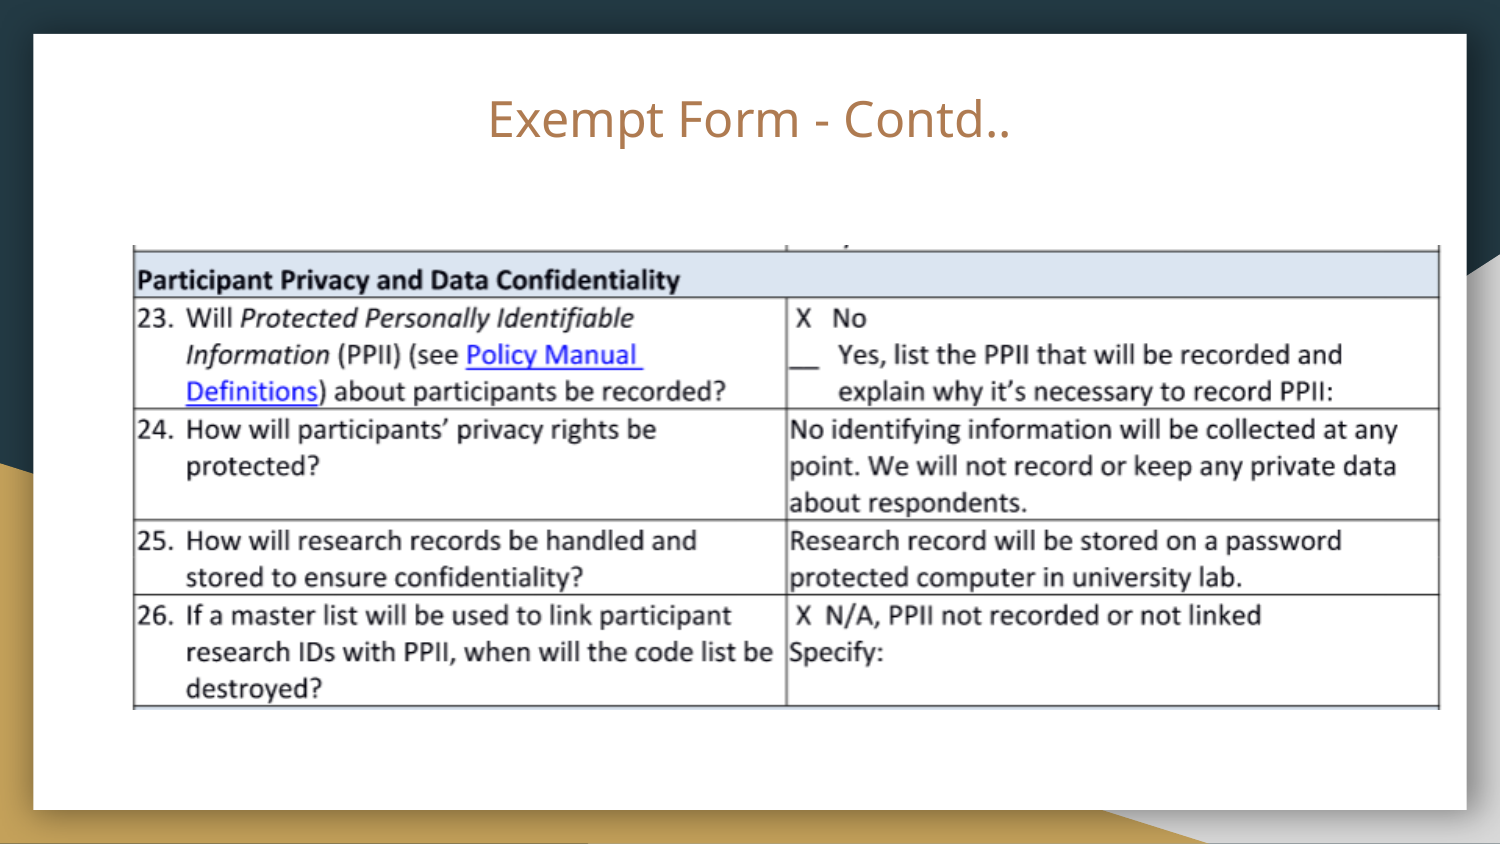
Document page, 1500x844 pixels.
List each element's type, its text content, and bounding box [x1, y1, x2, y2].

title Exempt Form - Contd.. [134, 72, 1366, 230]
picture [130, 245, 1444, 711]
